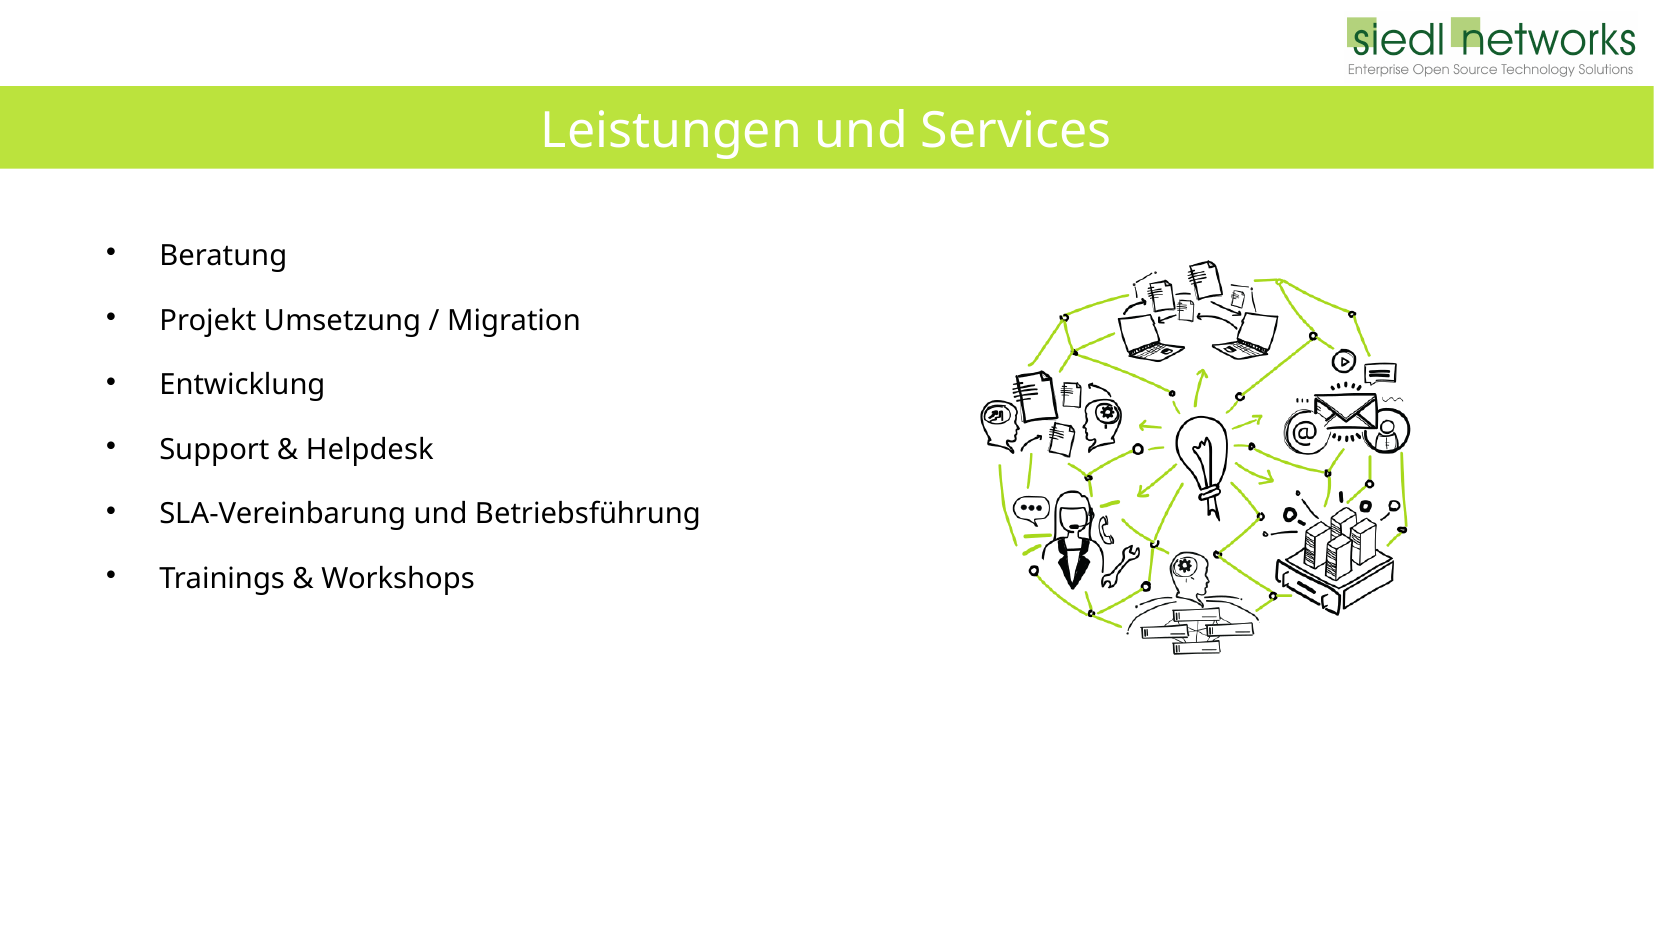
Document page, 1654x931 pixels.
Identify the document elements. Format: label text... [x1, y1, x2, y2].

picture [1344, 11, 1638, 83]
picture [944, 235, 1463, 682]
list Beratung Projekt Umsetzung / Migration Entwicklung Support & Helpdesk SLA-Vereinbarung und Betriebsführung Trainings & Workshops [88, 236, 833, 905]
title Leistungen und Services [82, 86, 1571, 169]
